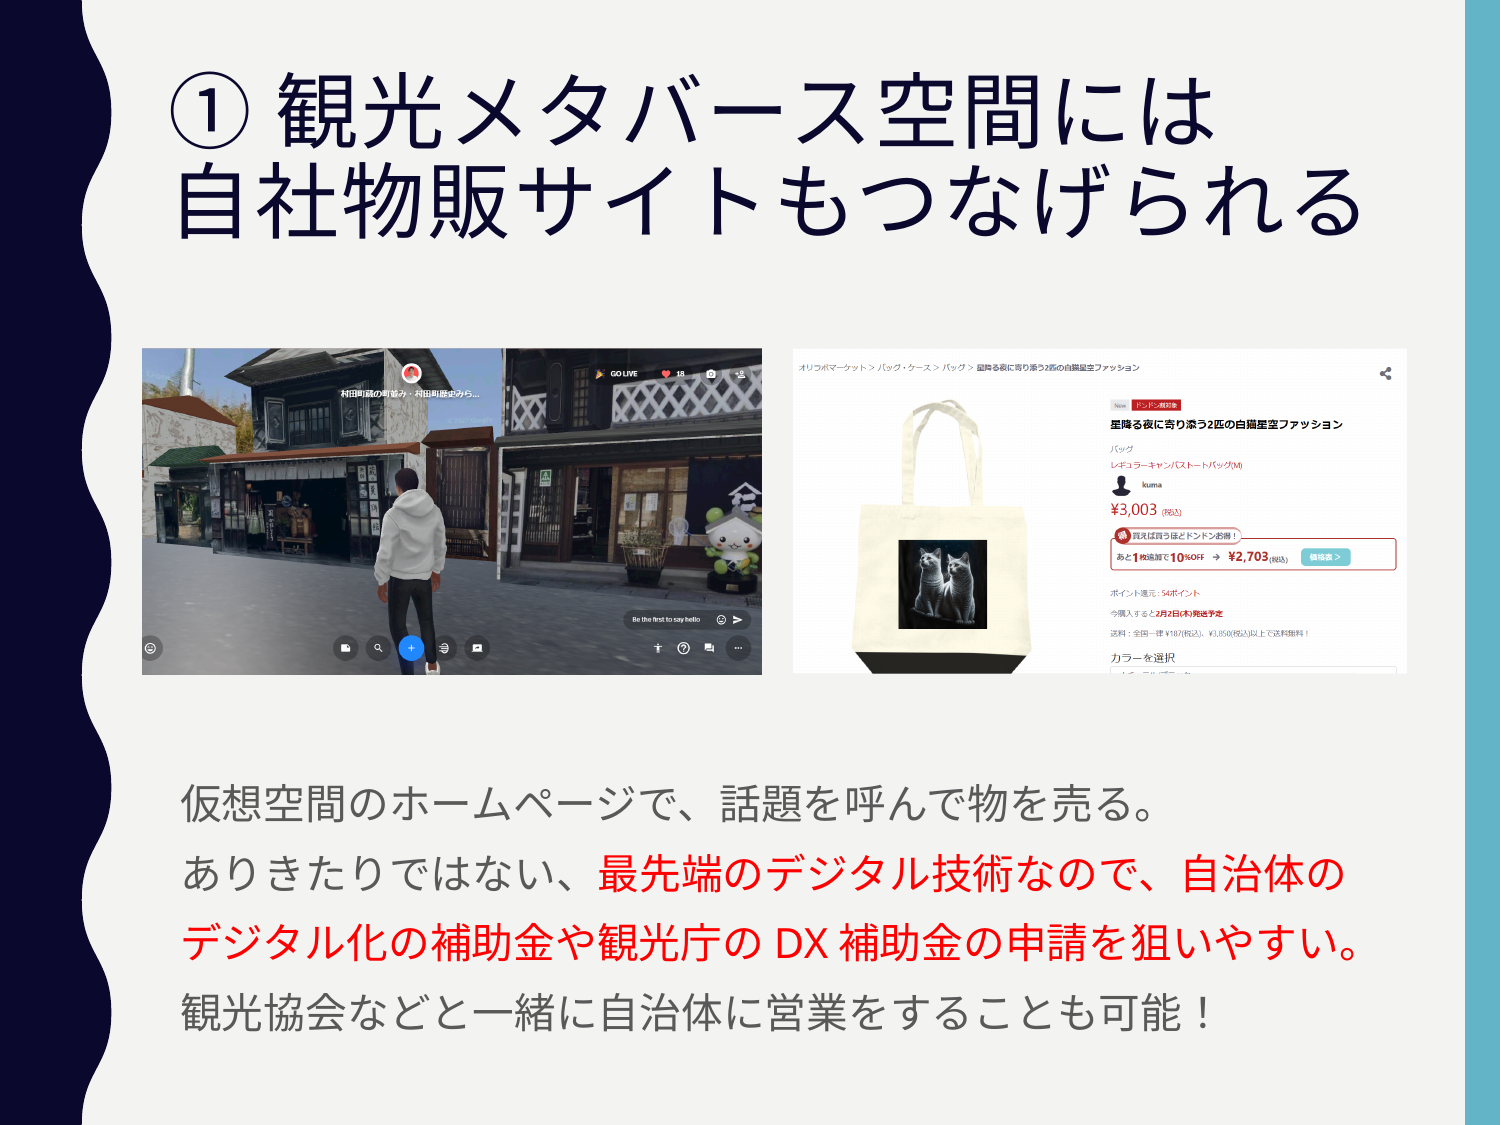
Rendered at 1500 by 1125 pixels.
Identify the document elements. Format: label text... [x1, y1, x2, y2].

picture [793, 348, 1407, 674]
picture [142, 348, 762, 675]
list 仮想空間のホームページで、話題を呼んで物を売る。 ありきたりではない、最先端のデジタル技術なので、自治体の デジタル化の補助金や観光庁のDX補助金の申請を狙いやすい。 観光協会などと一緒に自治体に営業をすることも可能！ [165, 765, 1418, 1091]
title ①観光メタバース空間には 自社物販サイトもつなげられる [154, 62, 1407, 308]
